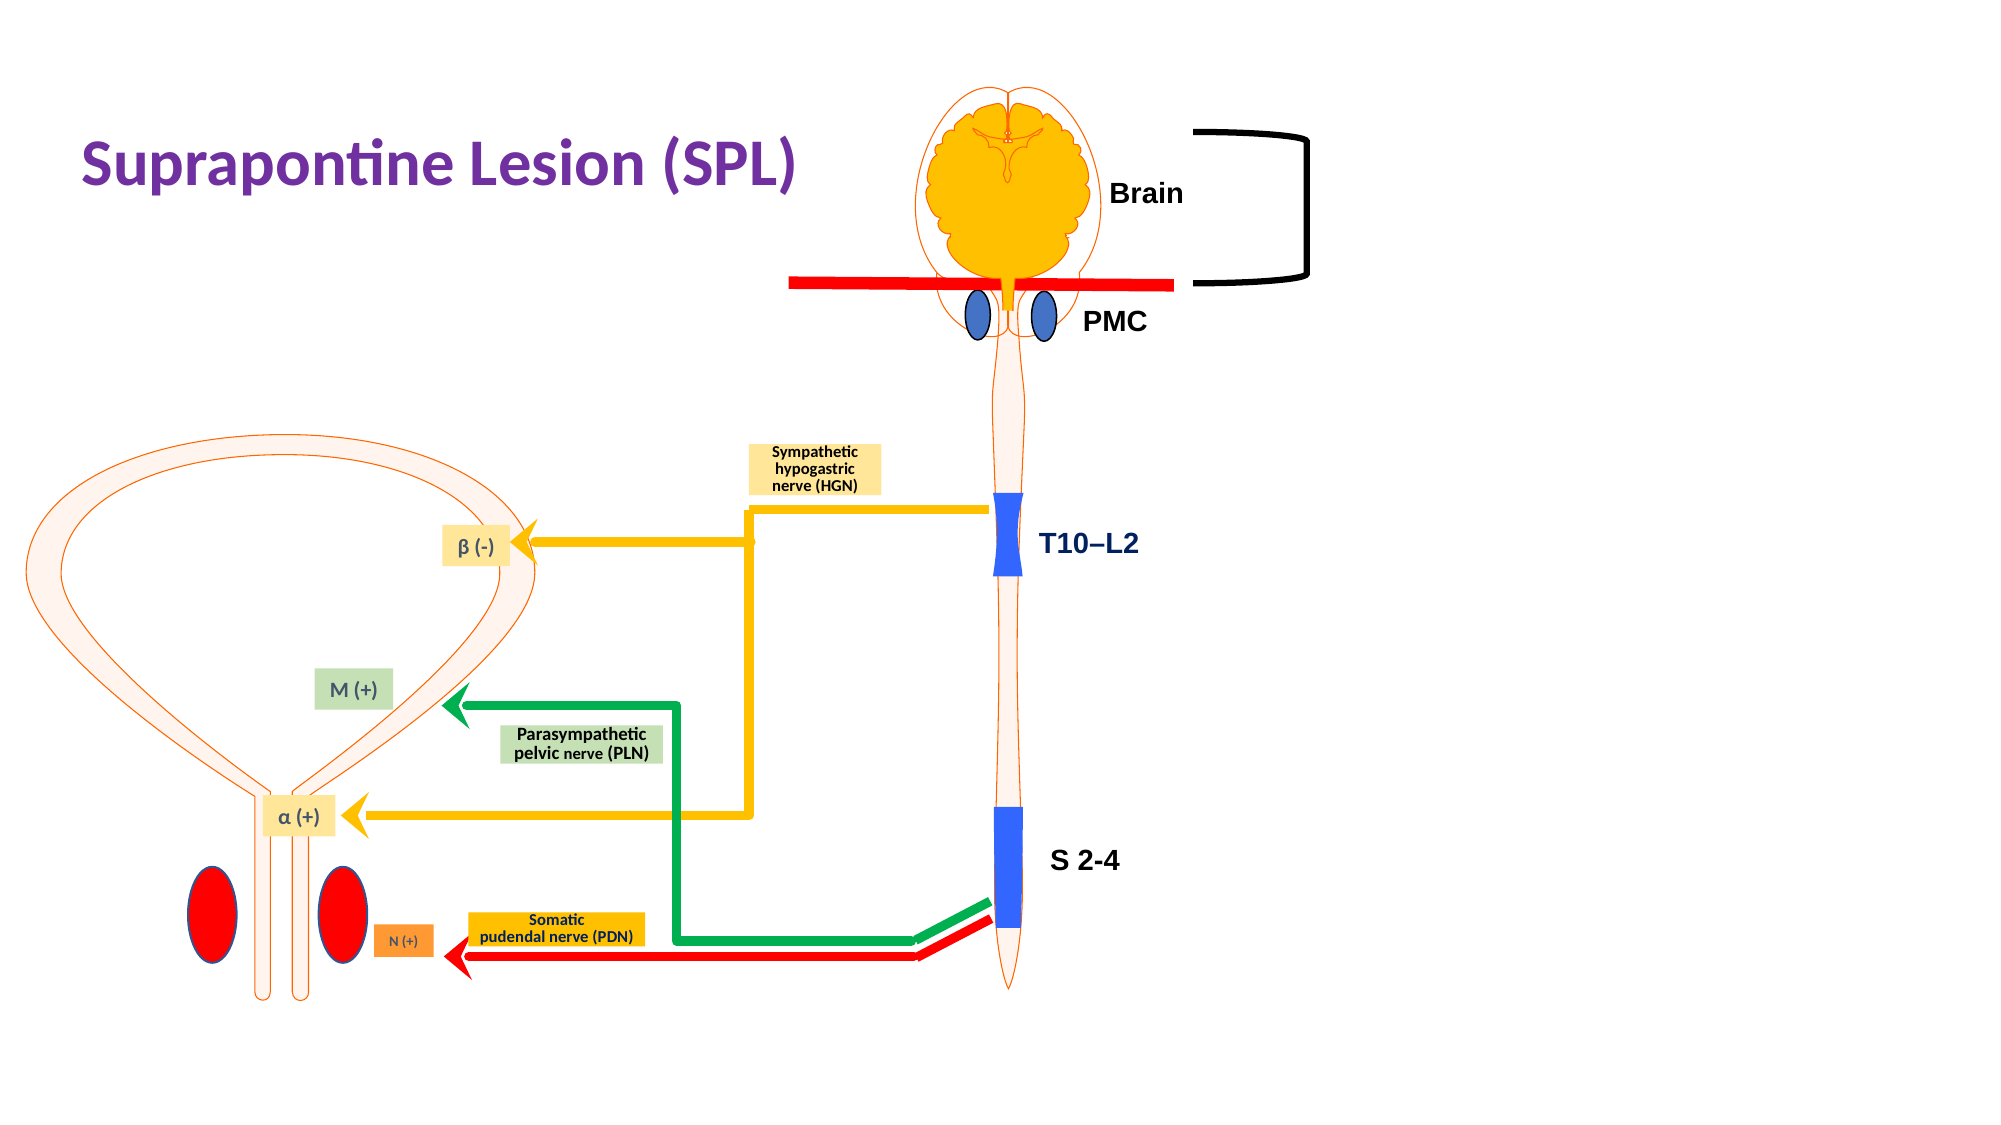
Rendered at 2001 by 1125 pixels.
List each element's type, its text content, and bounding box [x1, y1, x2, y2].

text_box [924, 101, 1240, 311]
text_box [996, 928, 1021, 989]
text_box [915, 206, 924, 251]
text_box [946, 311, 965, 329]
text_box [443, 912, 914, 957]
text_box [916, 918, 992, 958]
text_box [340, 443, 990, 816]
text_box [992, 492, 1140, 577]
text_box [992, 346, 1025, 492]
text_box [996, 577, 1021, 806]
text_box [441, 705, 912, 942]
text_box Suprapontine Lesion (SPL) [66, 110, 924, 206]
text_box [788, 282, 924, 286]
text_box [965, 311, 1164, 346]
text_box [958, 87, 1007, 101]
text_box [915, 901, 991, 941]
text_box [993, 806, 1136, 928]
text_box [26, 432, 535, 1009]
text_box [1240, 132, 1308, 284]
text_box [1007, 87, 1058, 101]
